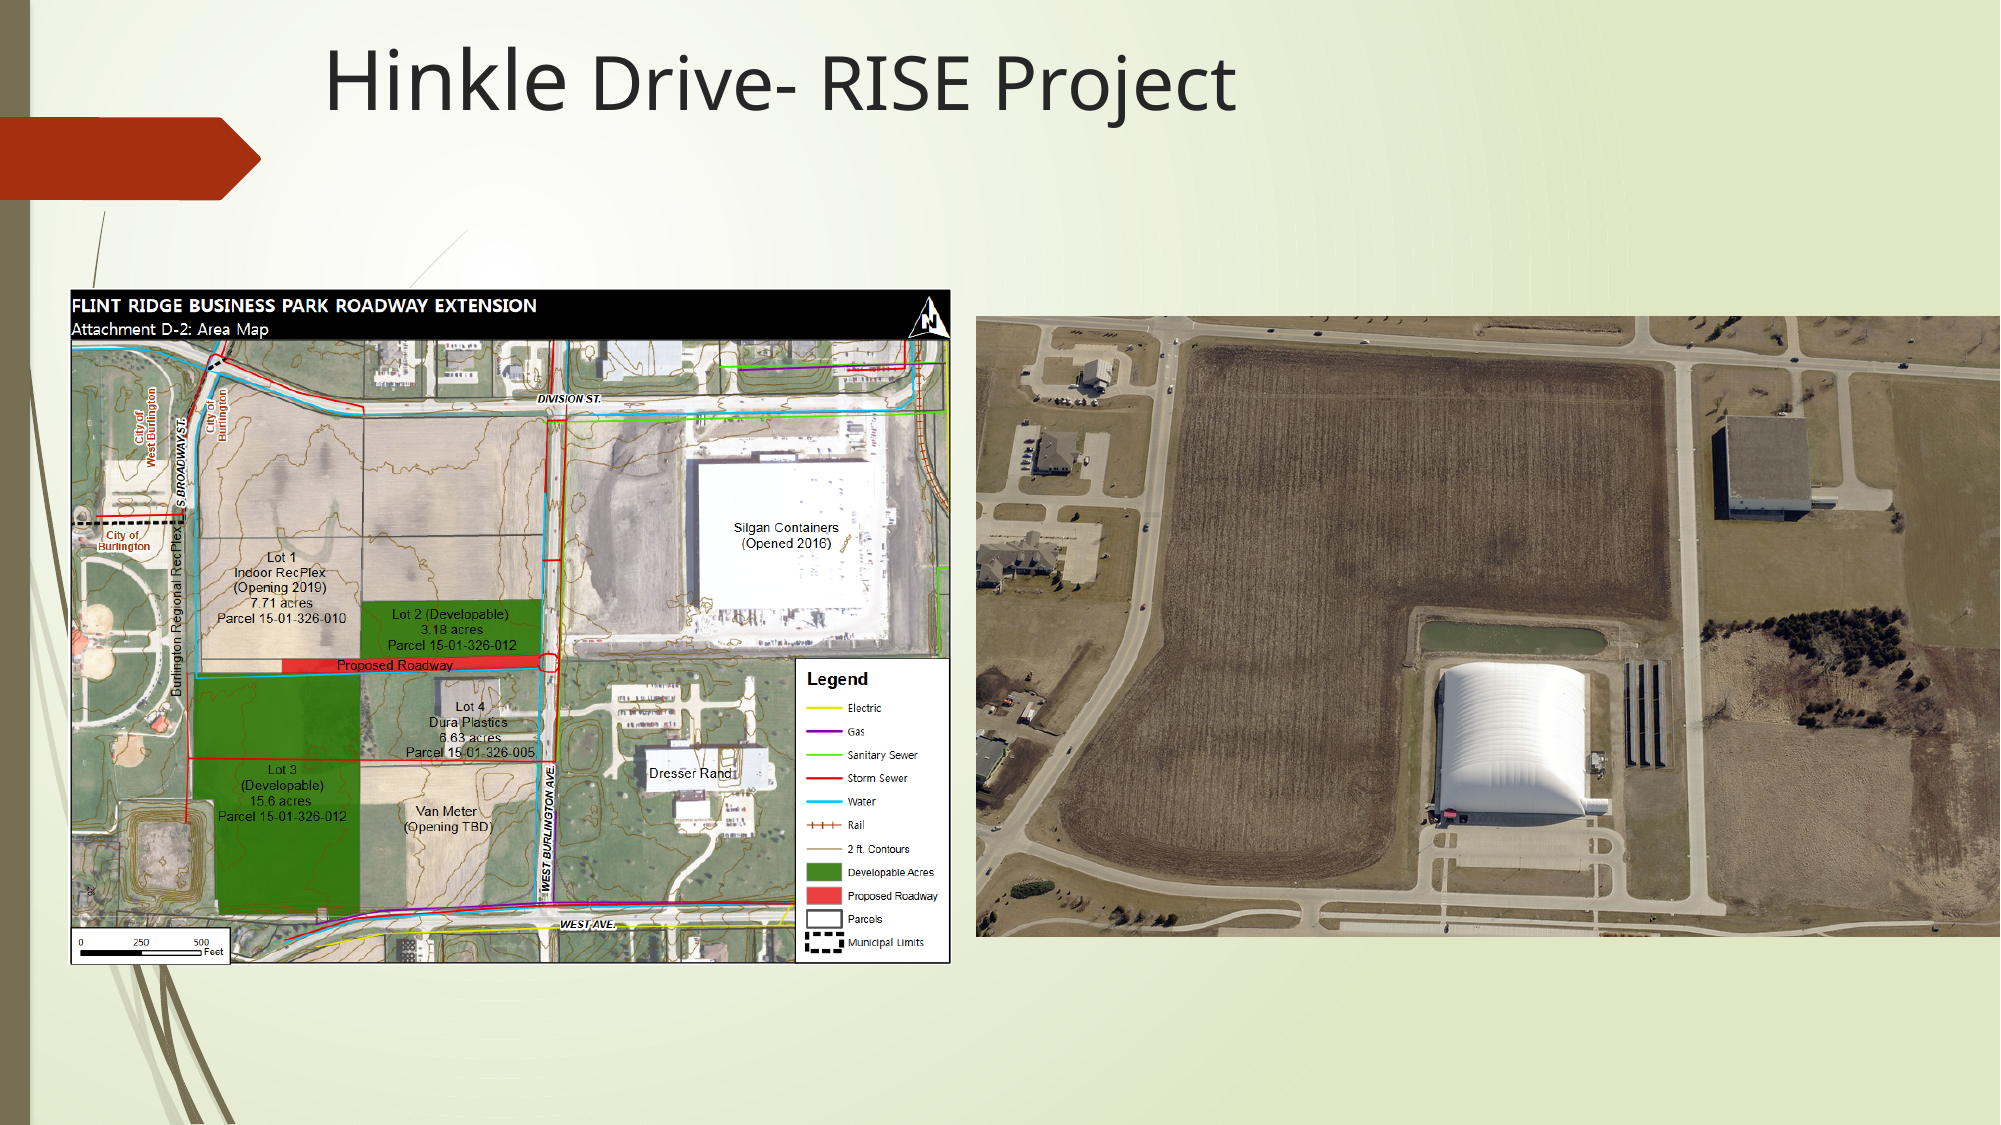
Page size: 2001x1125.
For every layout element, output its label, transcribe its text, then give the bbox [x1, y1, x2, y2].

picture [68, 288, 952, 965]
title Hinkle Drive- RISE Project [307, 19, 2000, 170]
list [975, 316, 2000, 937]
